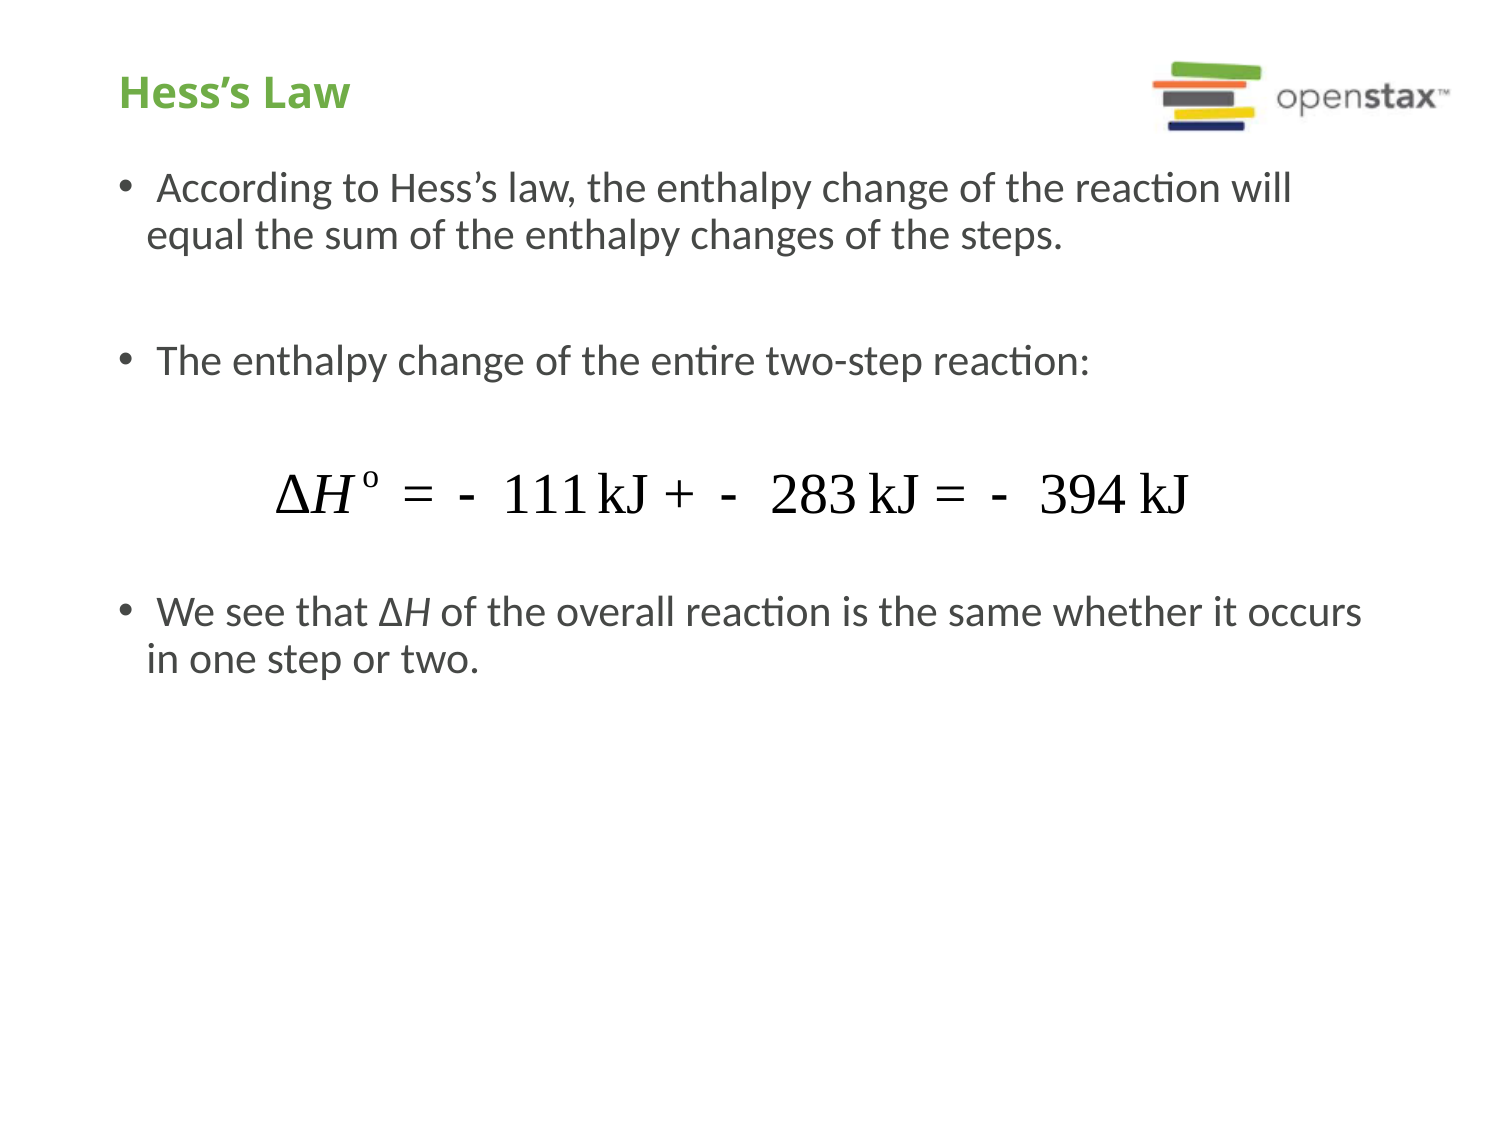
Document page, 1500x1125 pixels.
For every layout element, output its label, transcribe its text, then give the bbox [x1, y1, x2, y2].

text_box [266, 450, 1204, 543]
picture [1151, 59, 1452, 134]
title Hess’s Law [103, 59, 1397, 130]
list According to Hess’s law, the enthalpy change of the reaction will equal the sum of the enthalpy changes of the steps. The enthalpy change of the entire two-step reaction: We see that ΔH of the overall reaction is the same whether it occurs in one step or two. [103, 156, 1397, 869]
